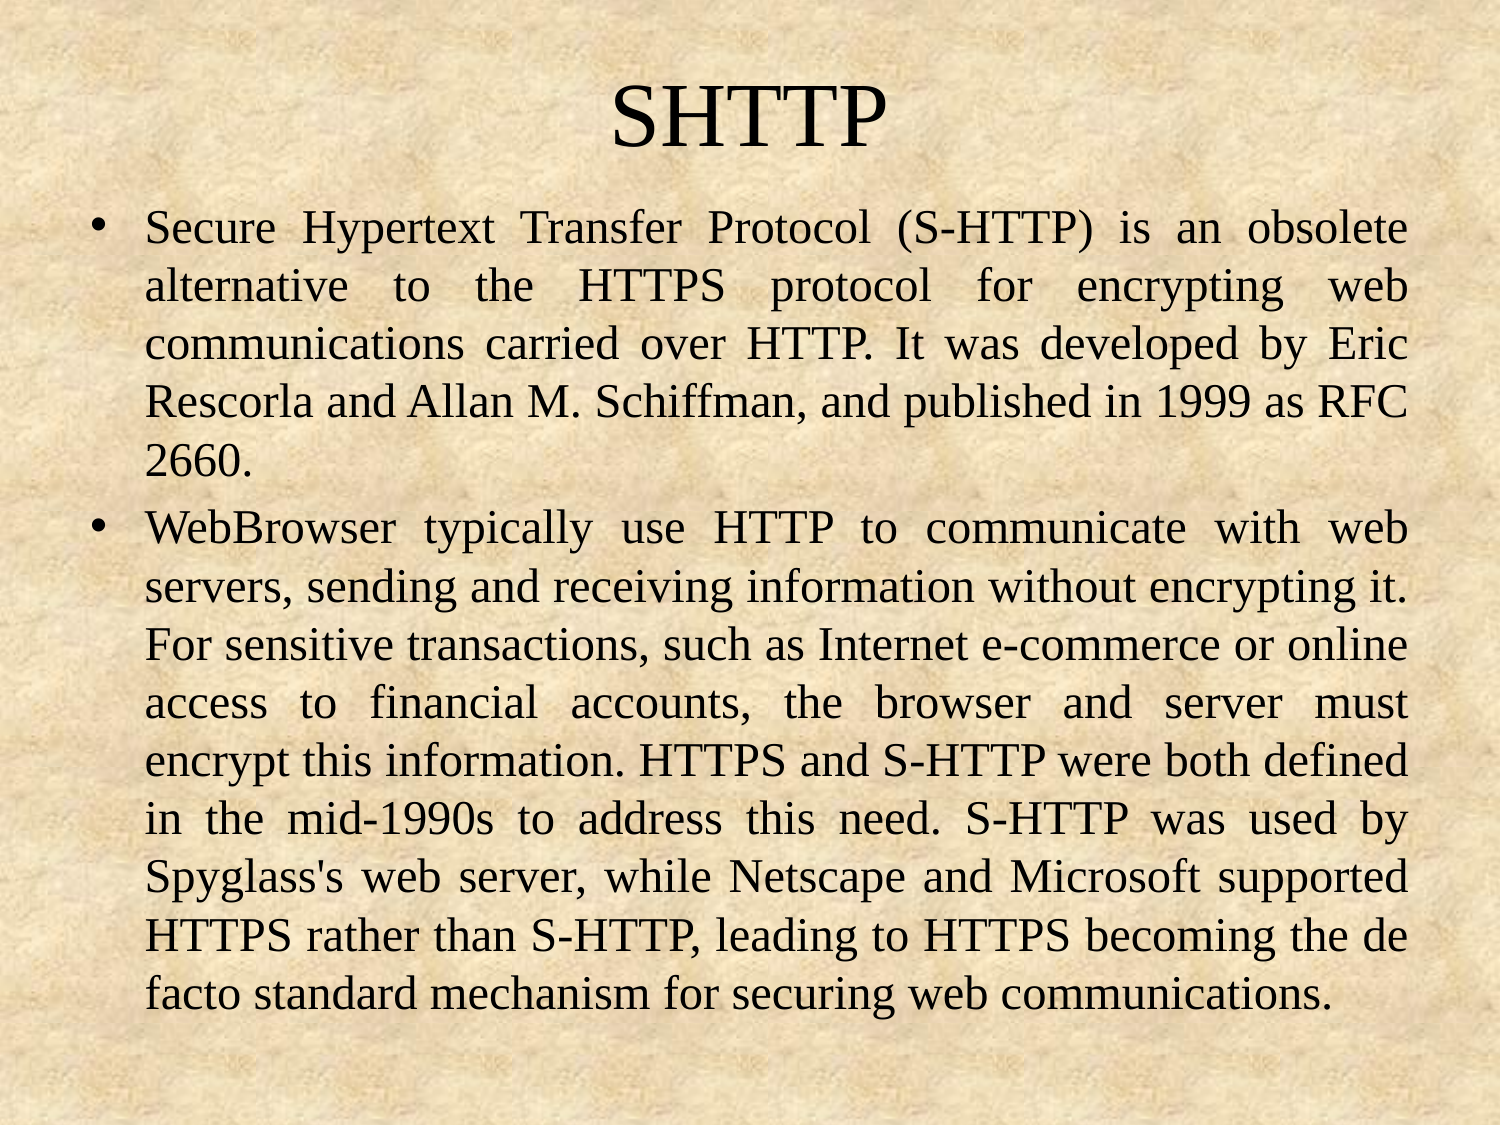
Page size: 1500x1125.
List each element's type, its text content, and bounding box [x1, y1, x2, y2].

title SHTTP [75, 45, 1425, 175]
list Secure Hypertext Transfer Protocol (S-HTTP) is an obsolete alternative to the HTTPS protocol for encrypting web communications carried over HTTP. It was developed by Eric Rescorla and Allan M. Schiffman, and published in 1999 as RFC 2660. WebBrowser typically use HTTP to communicate with web servers, sending and receiving information without encrypting it. For sensitive transactions, such as Internet e-commerce or online access to financial accounts, the browser and server must encrypt this information. HTTPS and S-HTTP were both defined in the mid-1990s to address this need. S-HTTP was used by Spyglass's web server, while Netscape and Microsoft supported HTTPS rather than S-HTTP, leading to HTTPS becoming the de facto standard mechanism for securing web communications. [75, 187, 1425, 1050]
picture [0, 0, 1500, 1125]
